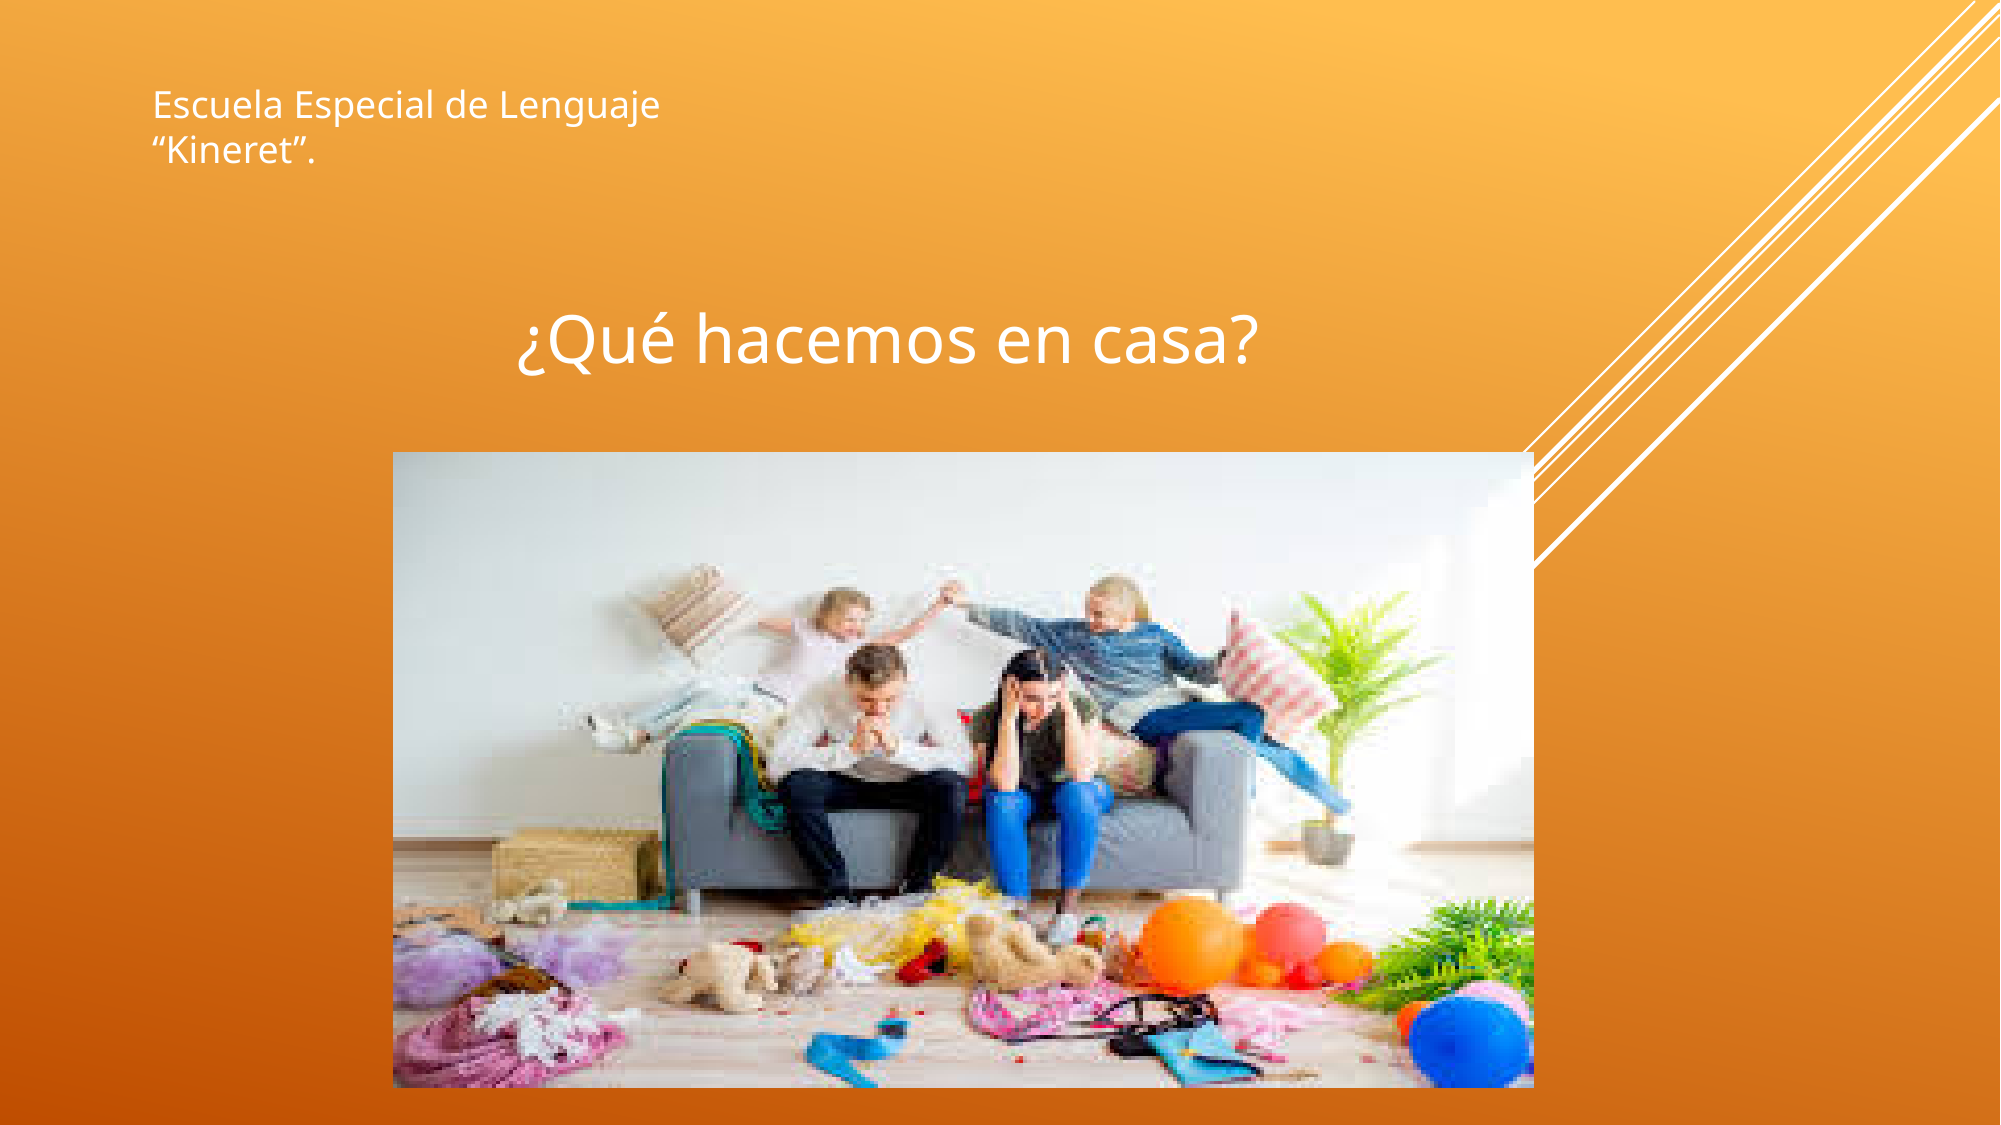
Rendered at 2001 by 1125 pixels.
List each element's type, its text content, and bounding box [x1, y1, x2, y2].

picture [392, 451, 1534, 1089]
text_box Escuela Especial de Lenguaje “Kineret”. [137, 73, 784, 179]
text_box ¿Qué hacemos en casa? [502, 289, 1576, 385]
